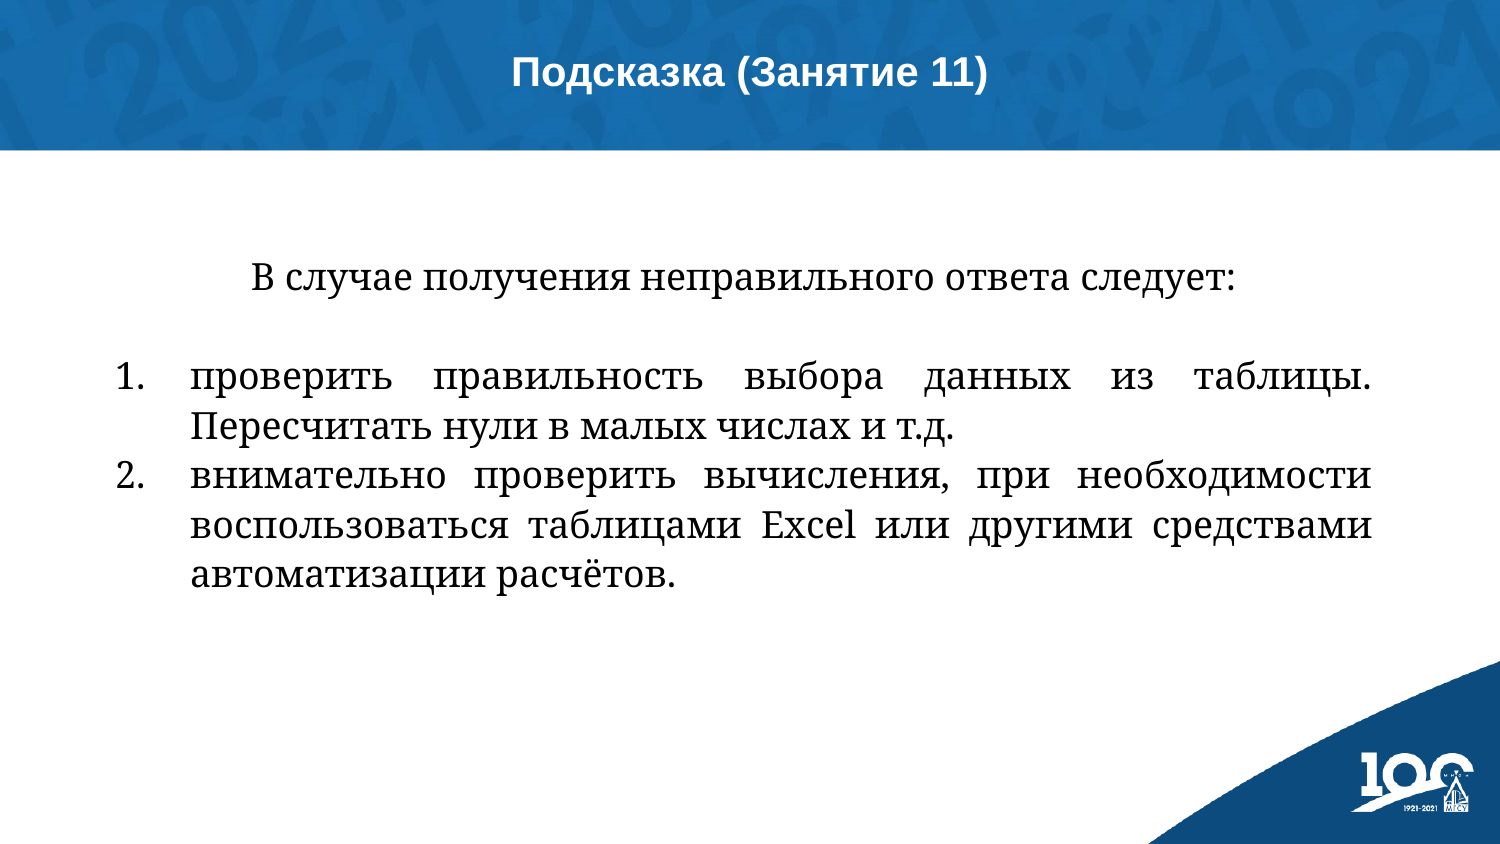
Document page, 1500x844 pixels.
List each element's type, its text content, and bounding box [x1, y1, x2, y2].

picture [0, 151, 1500, 844]
text_box Подсказка (Занятие 11) [0, 0, 1500, 151]
text_box В случае получения неправильного ответа следует: проверить правильность выбора данных из таблицы. Пересчитать нули в малых числах и т.д. внимательно проверить вычисления, при необходимости воспользоваться таблицами Excel или другими средствами автоматизации расчётов. [100, 197, 1388, 646]
